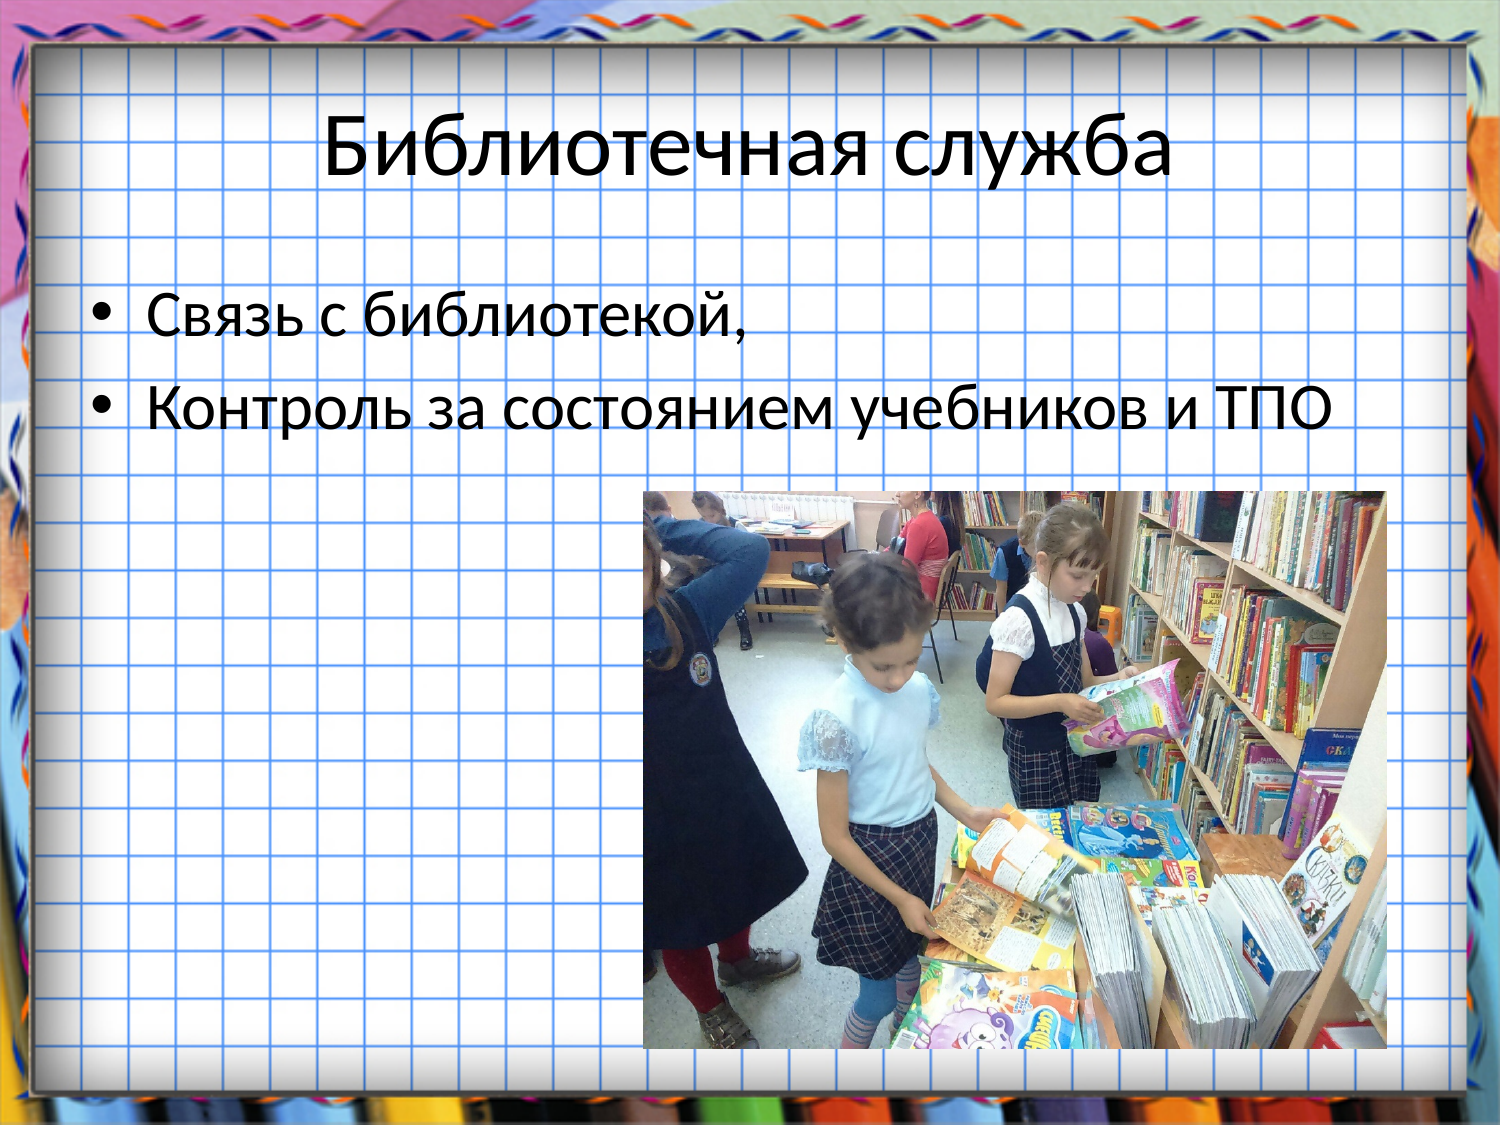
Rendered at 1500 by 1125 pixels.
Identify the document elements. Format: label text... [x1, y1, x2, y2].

list Связь с библиотекой, Контроль за состоянием учебников и ТПО [75, 262, 1425, 1005]
title Библиотечная служба [75, 45, 1425, 233]
picture [0, 0, 1500, 1125]
